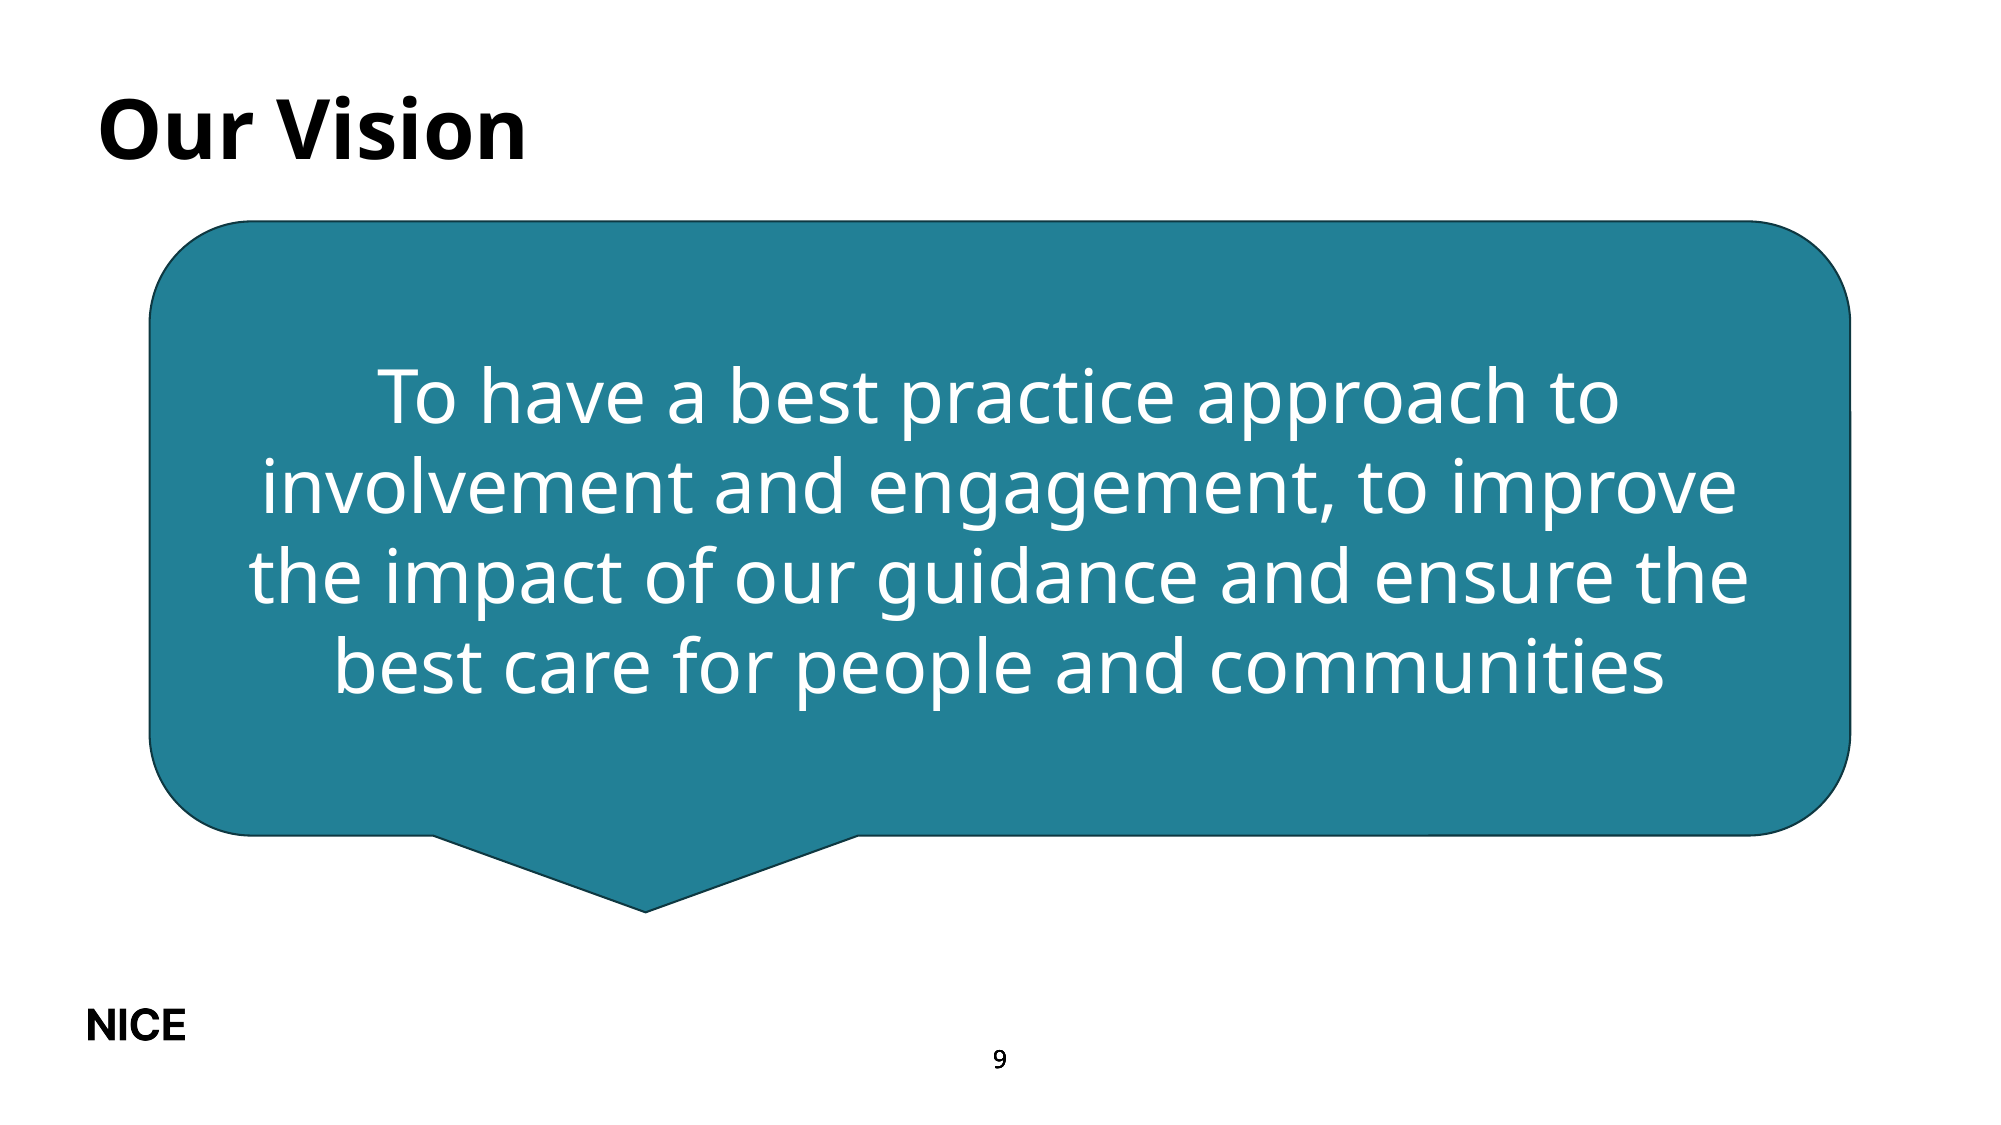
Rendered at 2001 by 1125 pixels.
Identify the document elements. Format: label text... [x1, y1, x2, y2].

picture [88, 1008, 185, 1041]
text_box To have a best practice approach to involvement and engagement, to improve the impact of our guidance and ensure the best care for people and communities [148, 220, 1852, 914]
title Our Vision [81, 79, 1877, 290]
